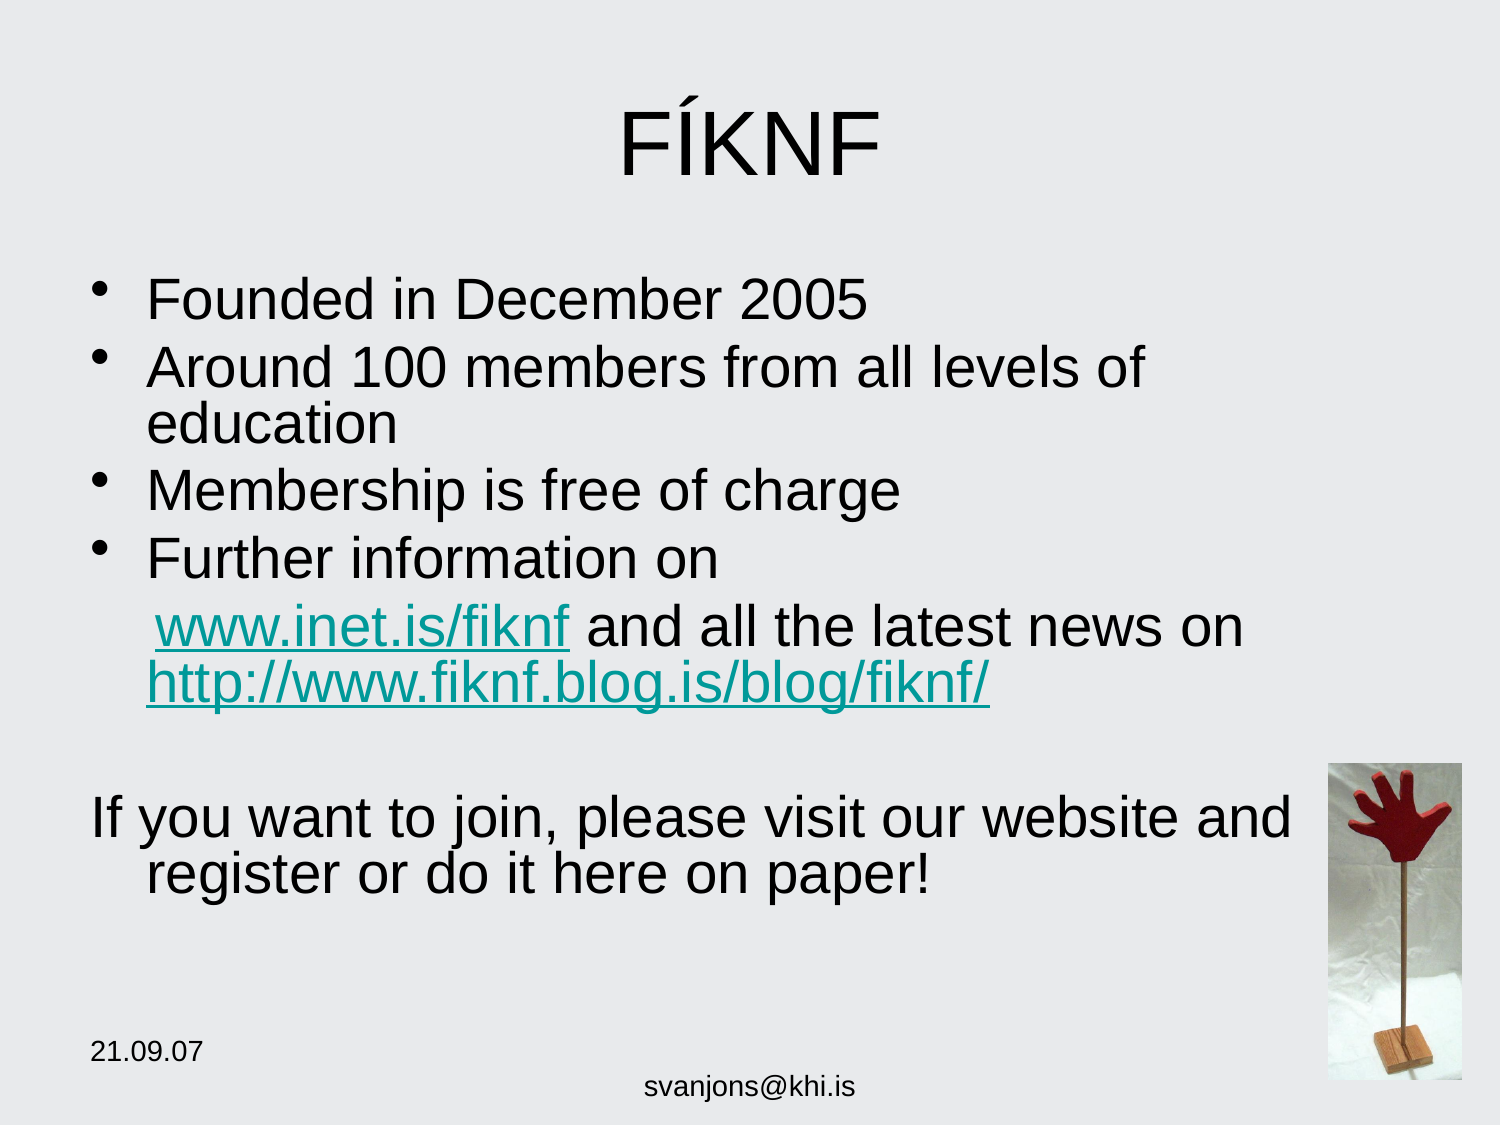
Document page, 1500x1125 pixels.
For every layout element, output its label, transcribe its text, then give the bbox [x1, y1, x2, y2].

picture [1328, 763, 1462, 1080]
footer svanjons@khi.is [512, 1024, 988, 1103]
list Founded in December 2005 Around 100 members from all levels of education Membership is free of charge Further information on www.inet.is/fiknf and all the latest news on http://www.fiknf.blog.is/blog/fiknf/ If you want to join, please visit our website and register or do it here on paper! [74, 266, 1426, 953]
title FÍKNF [74, 44, 1426, 233]
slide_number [74, 1024, 426, 1103]
